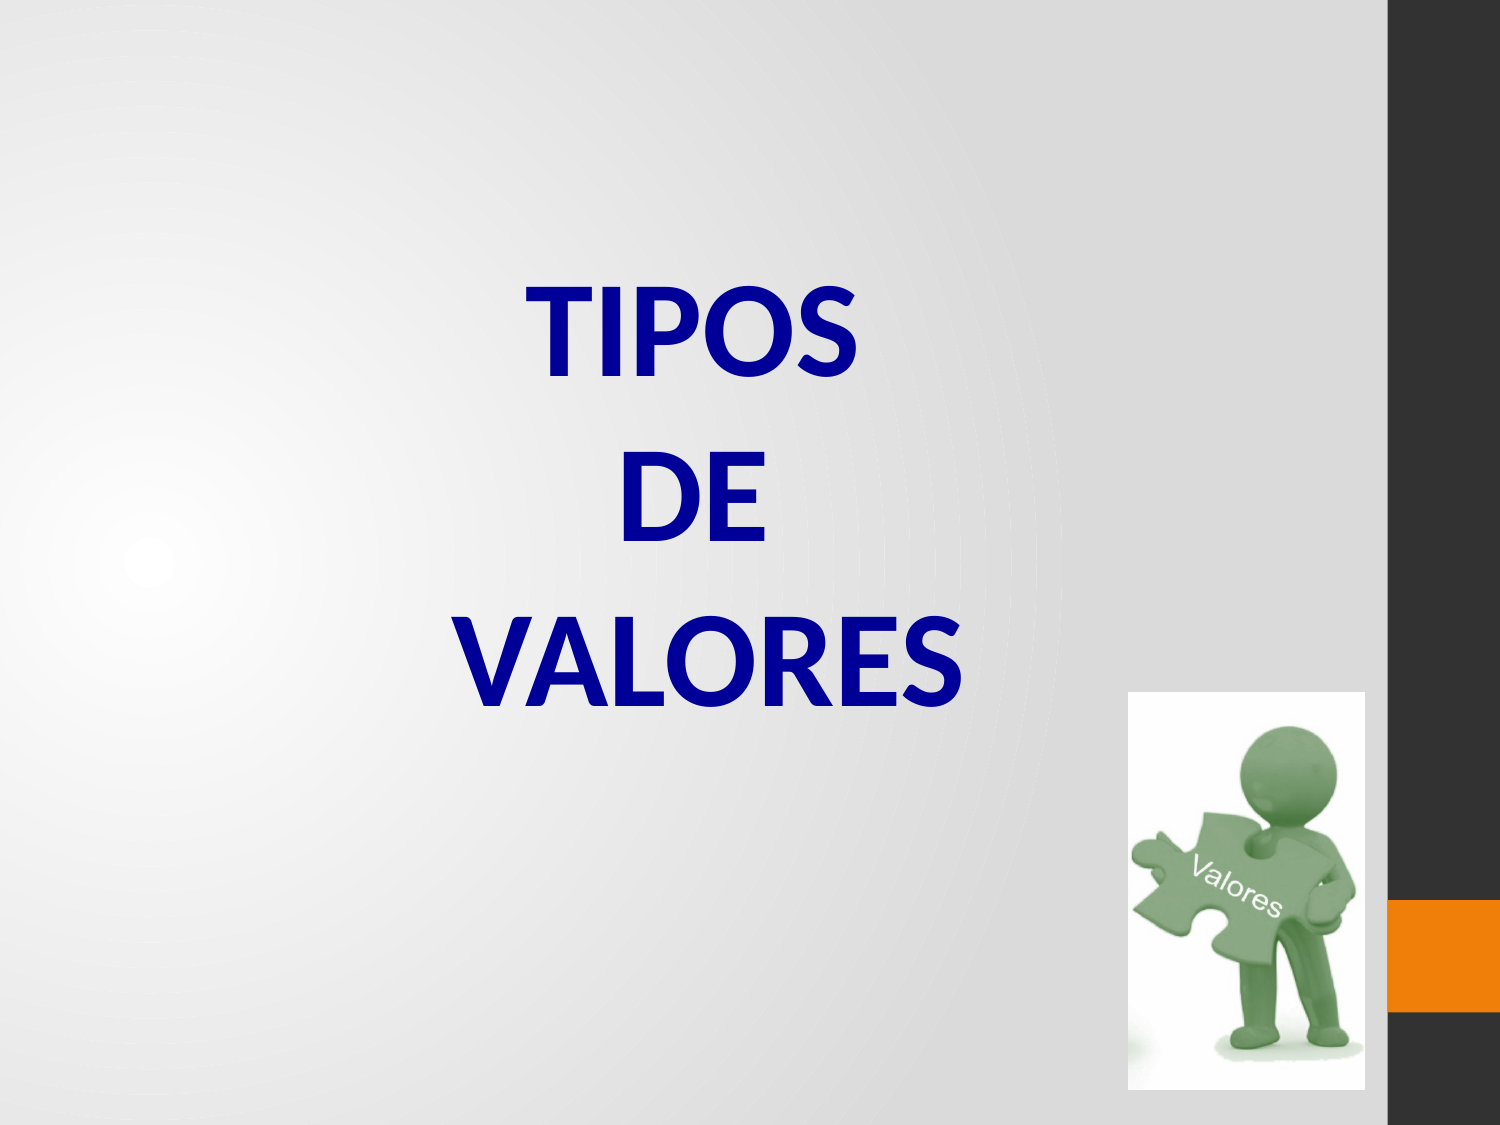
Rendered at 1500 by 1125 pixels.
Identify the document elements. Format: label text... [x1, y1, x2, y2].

text_box TIPOS DE VALORES [182, 231, 1235, 742]
picture [1127, 691, 1365, 1090]
